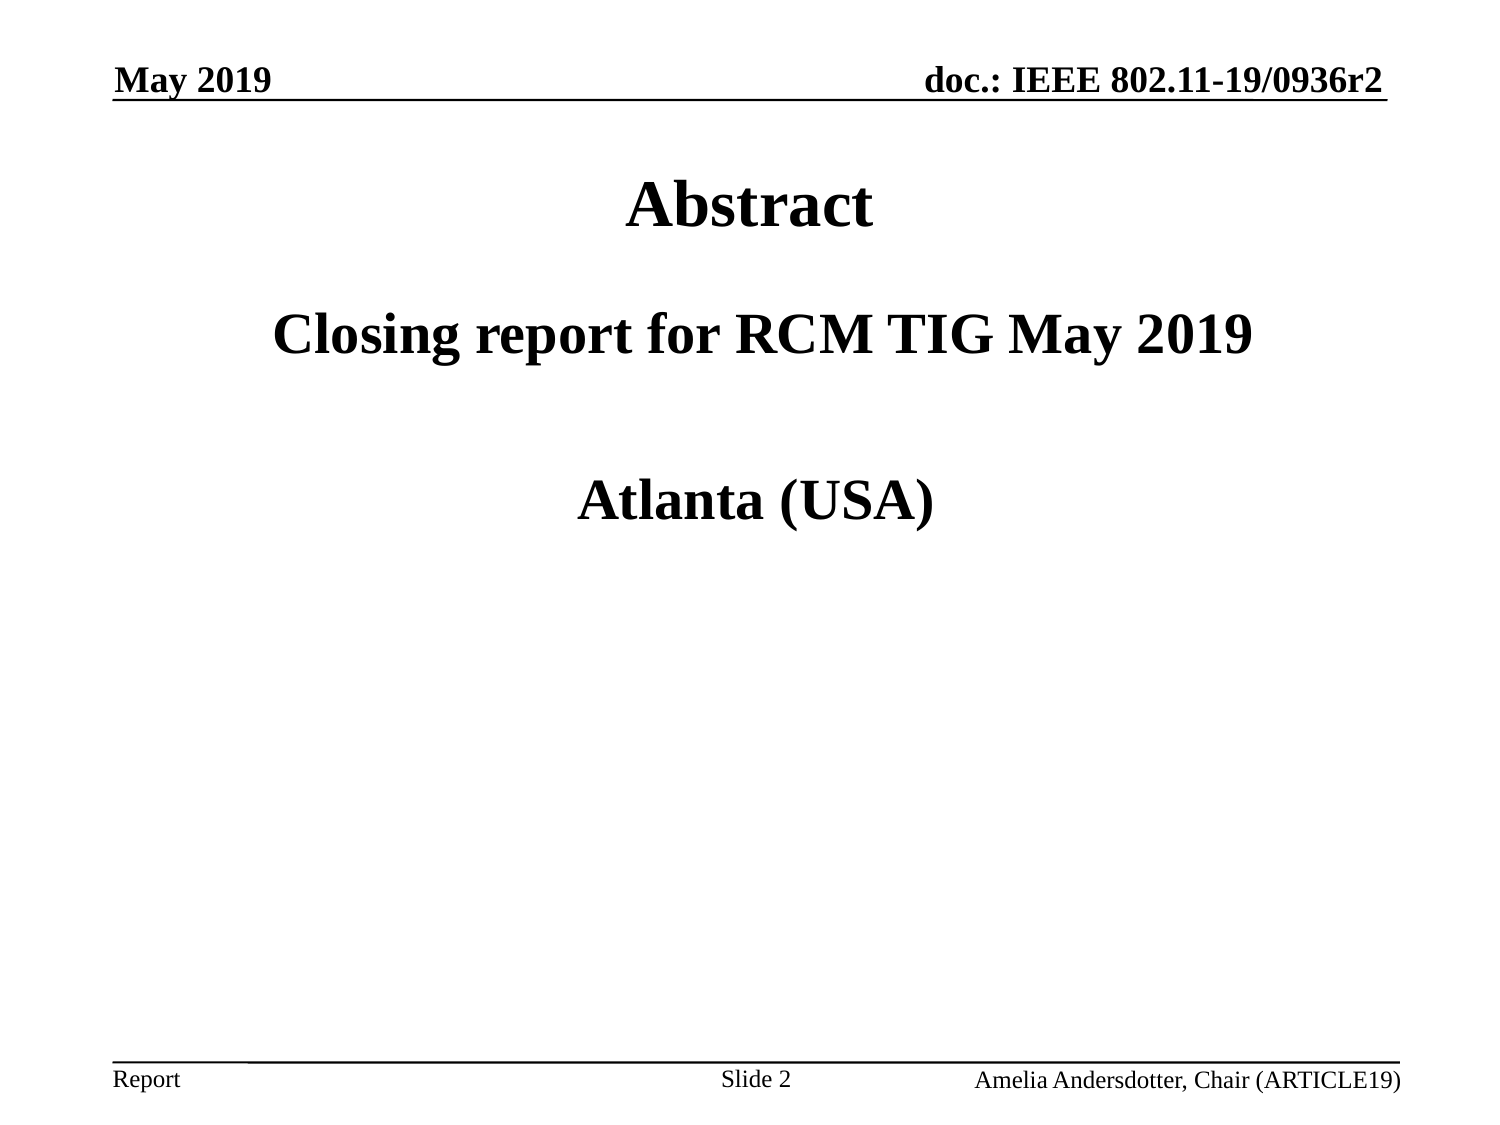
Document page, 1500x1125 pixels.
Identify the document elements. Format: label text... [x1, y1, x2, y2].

text_box Abstract [112, 112, 1388, 288]
text_box May 2019 [114, 54, 273, 100]
text_box Slide 1 [712, 1062, 800, 1092]
text_box Amelia Andersdotter, Chair (ARTICLE19) [944, 1063, 1402, 1094]
text_box Closing report for RCM TIG May 2019 Atlanta (USA) [236, 287, 1276, 963]
